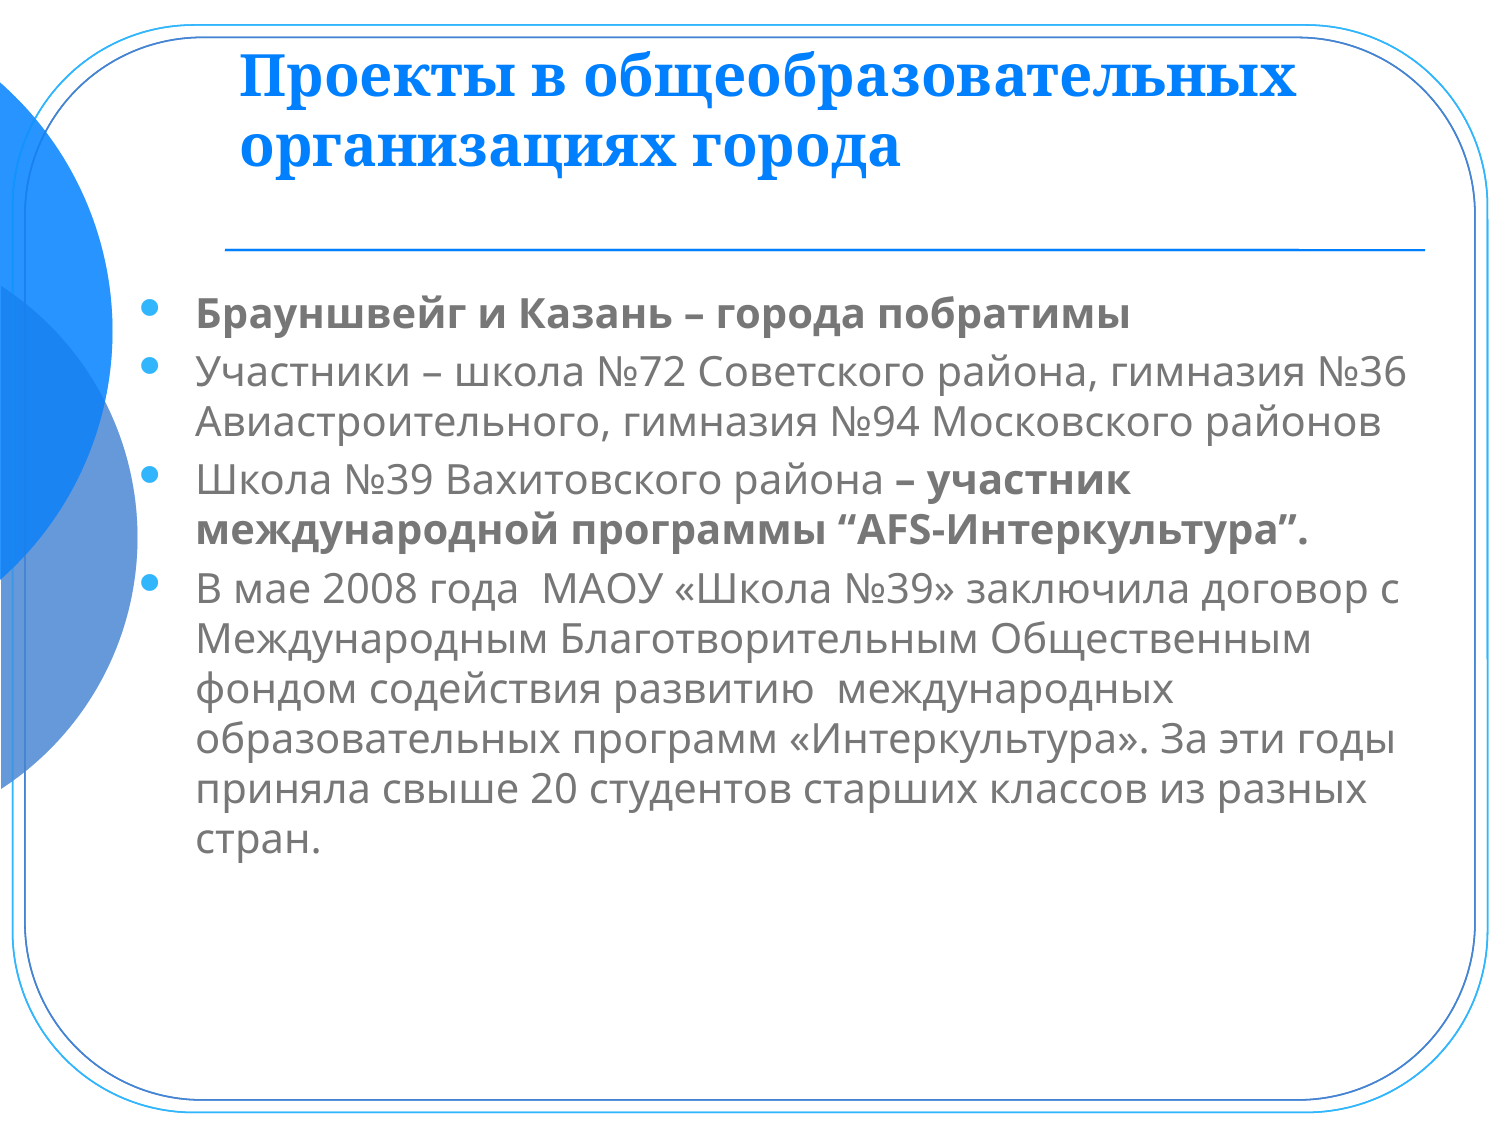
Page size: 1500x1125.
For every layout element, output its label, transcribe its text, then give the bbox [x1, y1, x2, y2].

list Брауншвейг и Казань – города побратимы Участники – школа №72 Советского района, гимназия №36 Авиастроительного, гимназия №94 Московского районов Школа №39 Вахитовского района – участник международной программы “AFS-Интеркультура”. В мае 2008 года МАОУ «Школа №39» заключила договор с Международным Благотворительным Общественным фондом содействия развитию международных образовательных программ «Интеркультура». За эти годы приняла свыше 20 студентов старших классов из разных стран. [123, 278, 1425, 975]
title Проекты в общеобразовательных организациях города [224, 49, 1425, 238]
